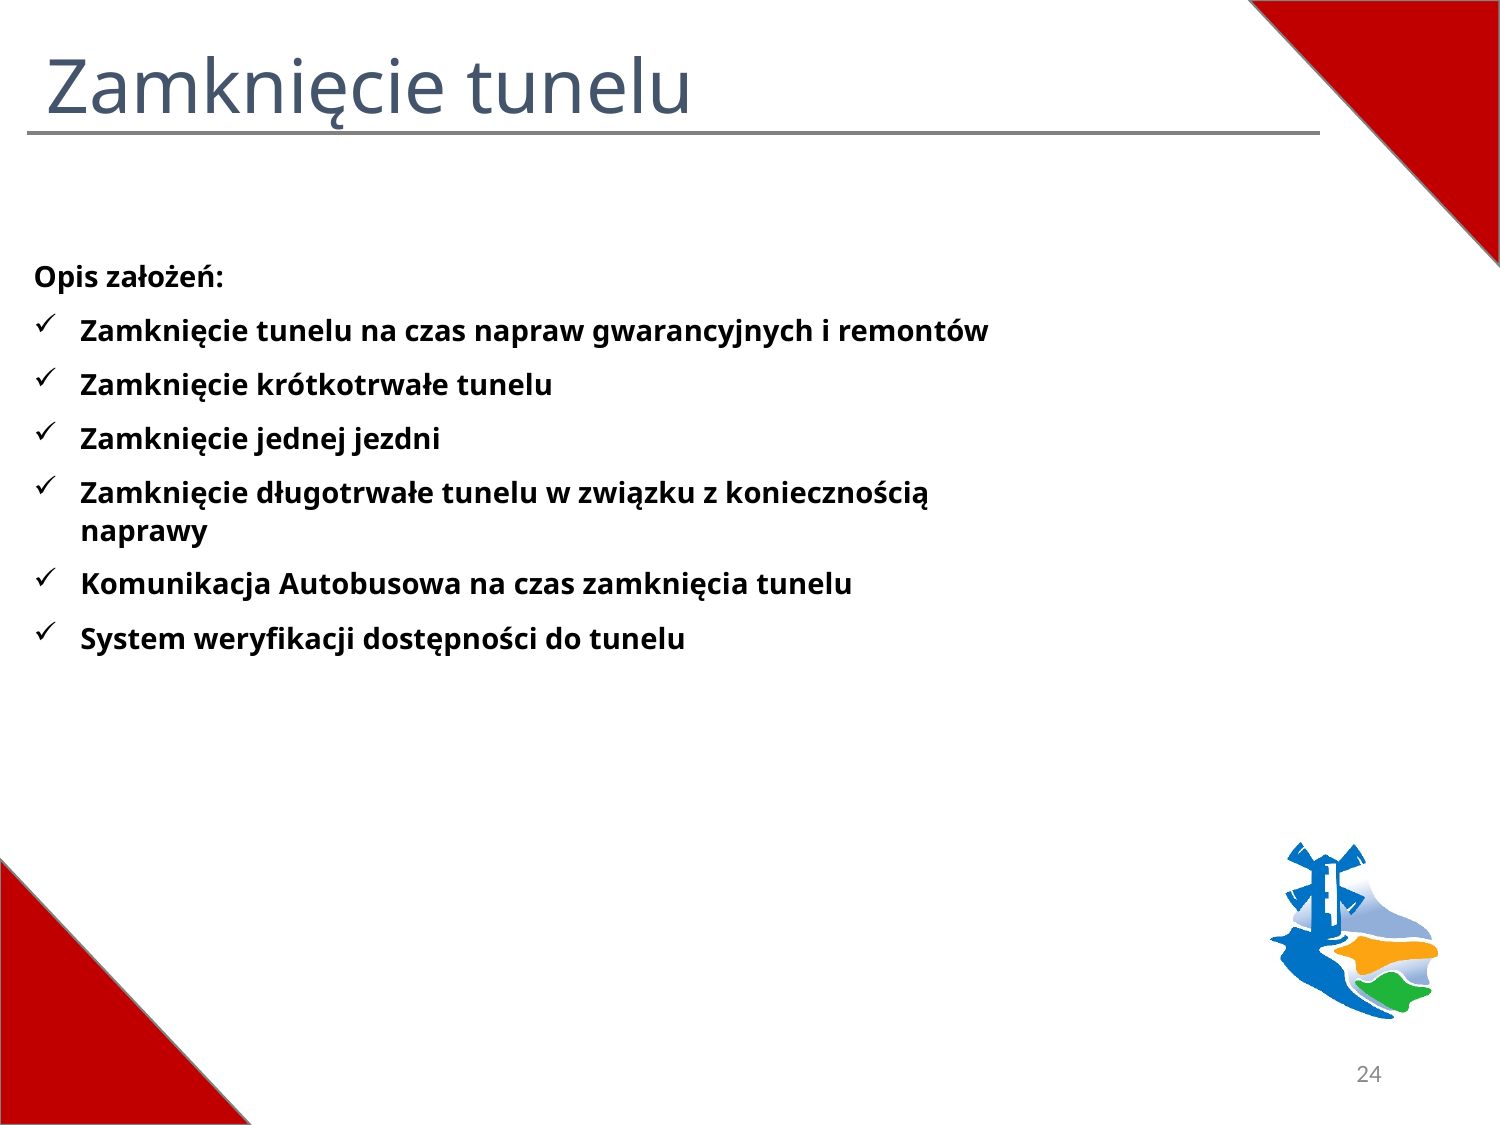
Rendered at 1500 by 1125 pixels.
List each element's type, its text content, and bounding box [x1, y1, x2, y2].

text_box [0, 857, 252, 1125]
text_box Zamknięcie tunelu [31, 0, 1328, 199]
slide_number 24 [1059, 1042, 1397, 1103]
picture [1270, 842, 1438, 1019]
text_box [1328, 0, 1500, 268]
text_box Opis założeń: Zamknięcie tunelu na czas napraw gwarancyjnych i remontów Zamknięcie krótkotrwałe tunelu Zamknięcie jednej jezdni Zamknięcie długotrwałe tunelu w związku z koniecznością naprawy Komunikacja Autobusowa na czas zamknięcia tunelu System weryfikacji dostępności do tunelu [18, 248, 1019, 663]
